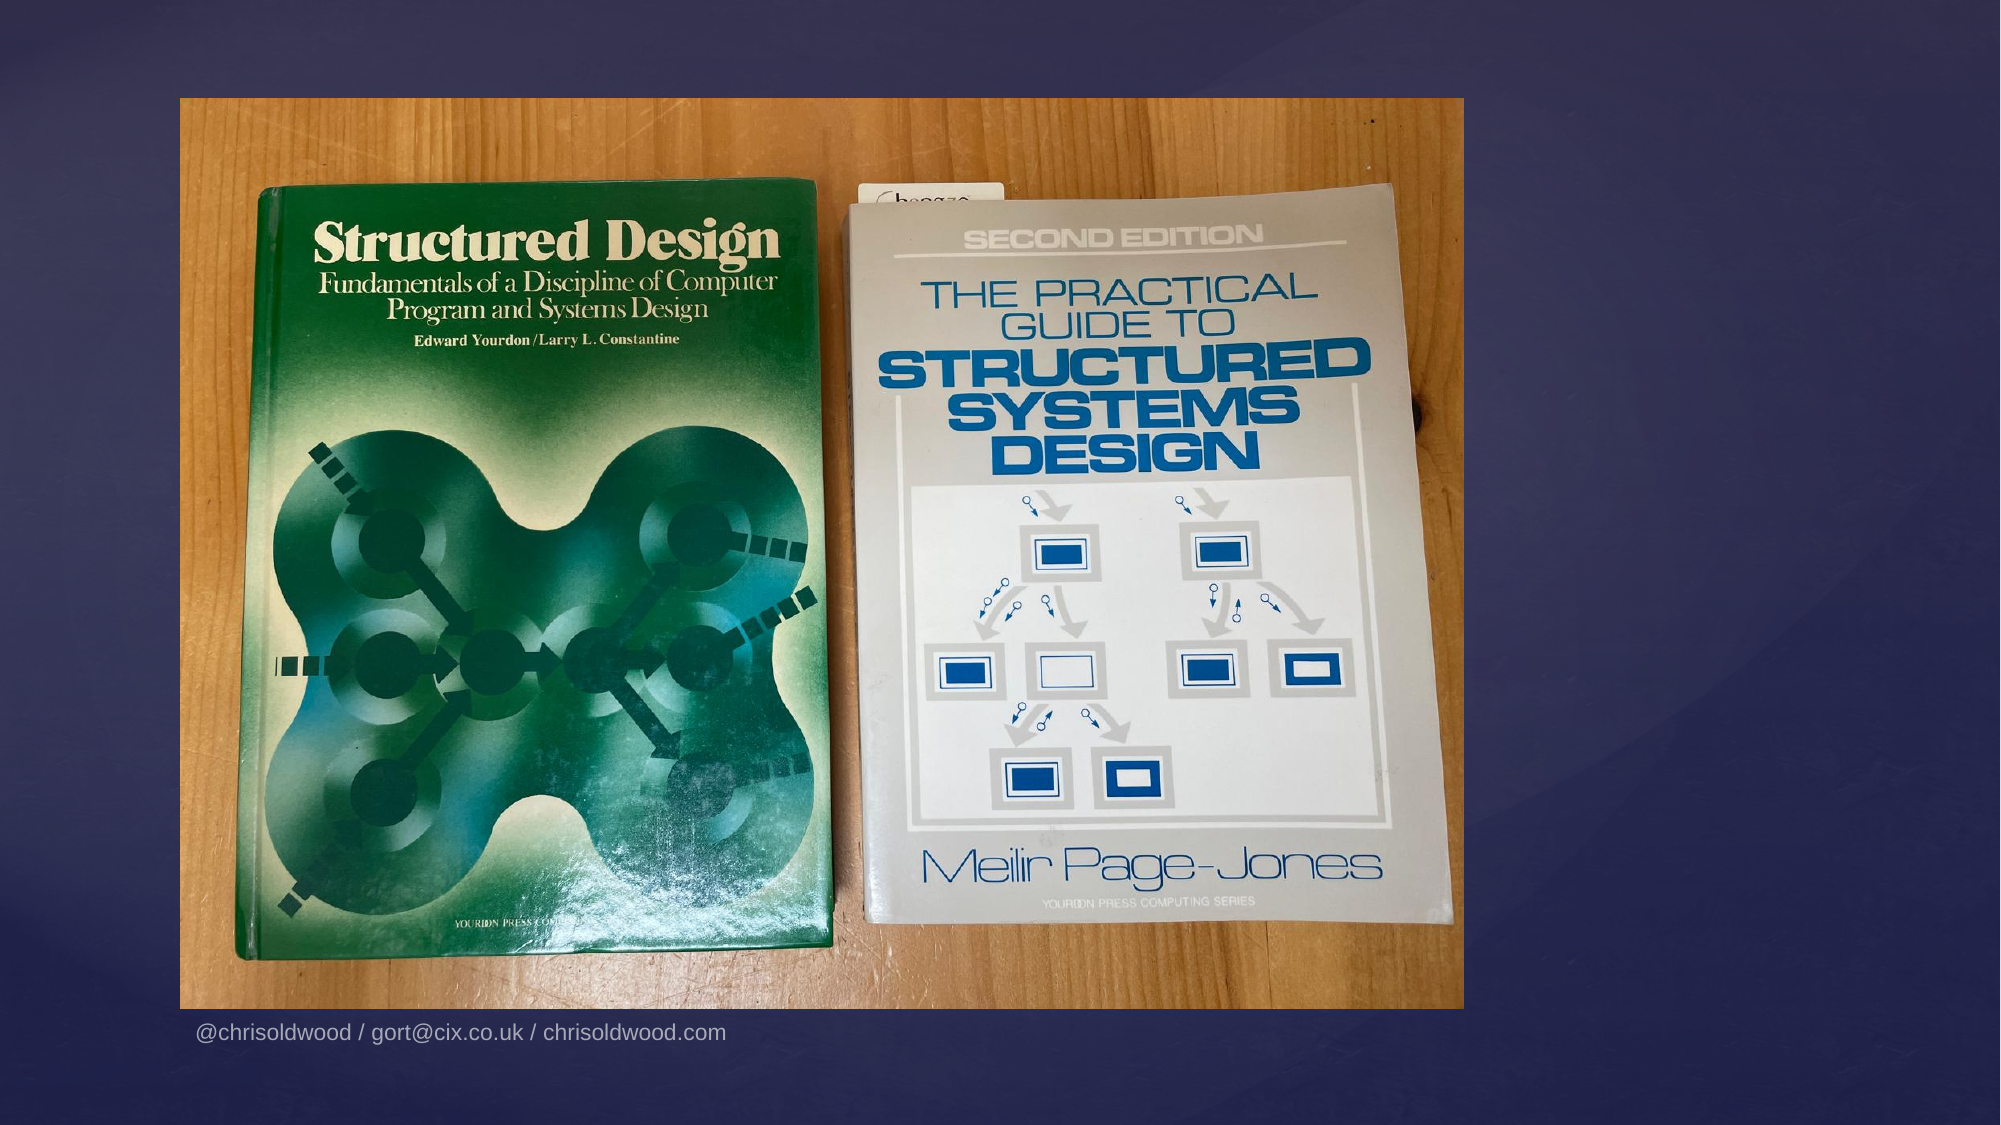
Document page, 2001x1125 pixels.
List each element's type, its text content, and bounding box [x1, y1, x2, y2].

picture [179, 97, 1464, 1010]
footer @chrisoldwood / gort@cix.co.uk / chrisoldwood.com [180, 1024, 1180, 1070]
